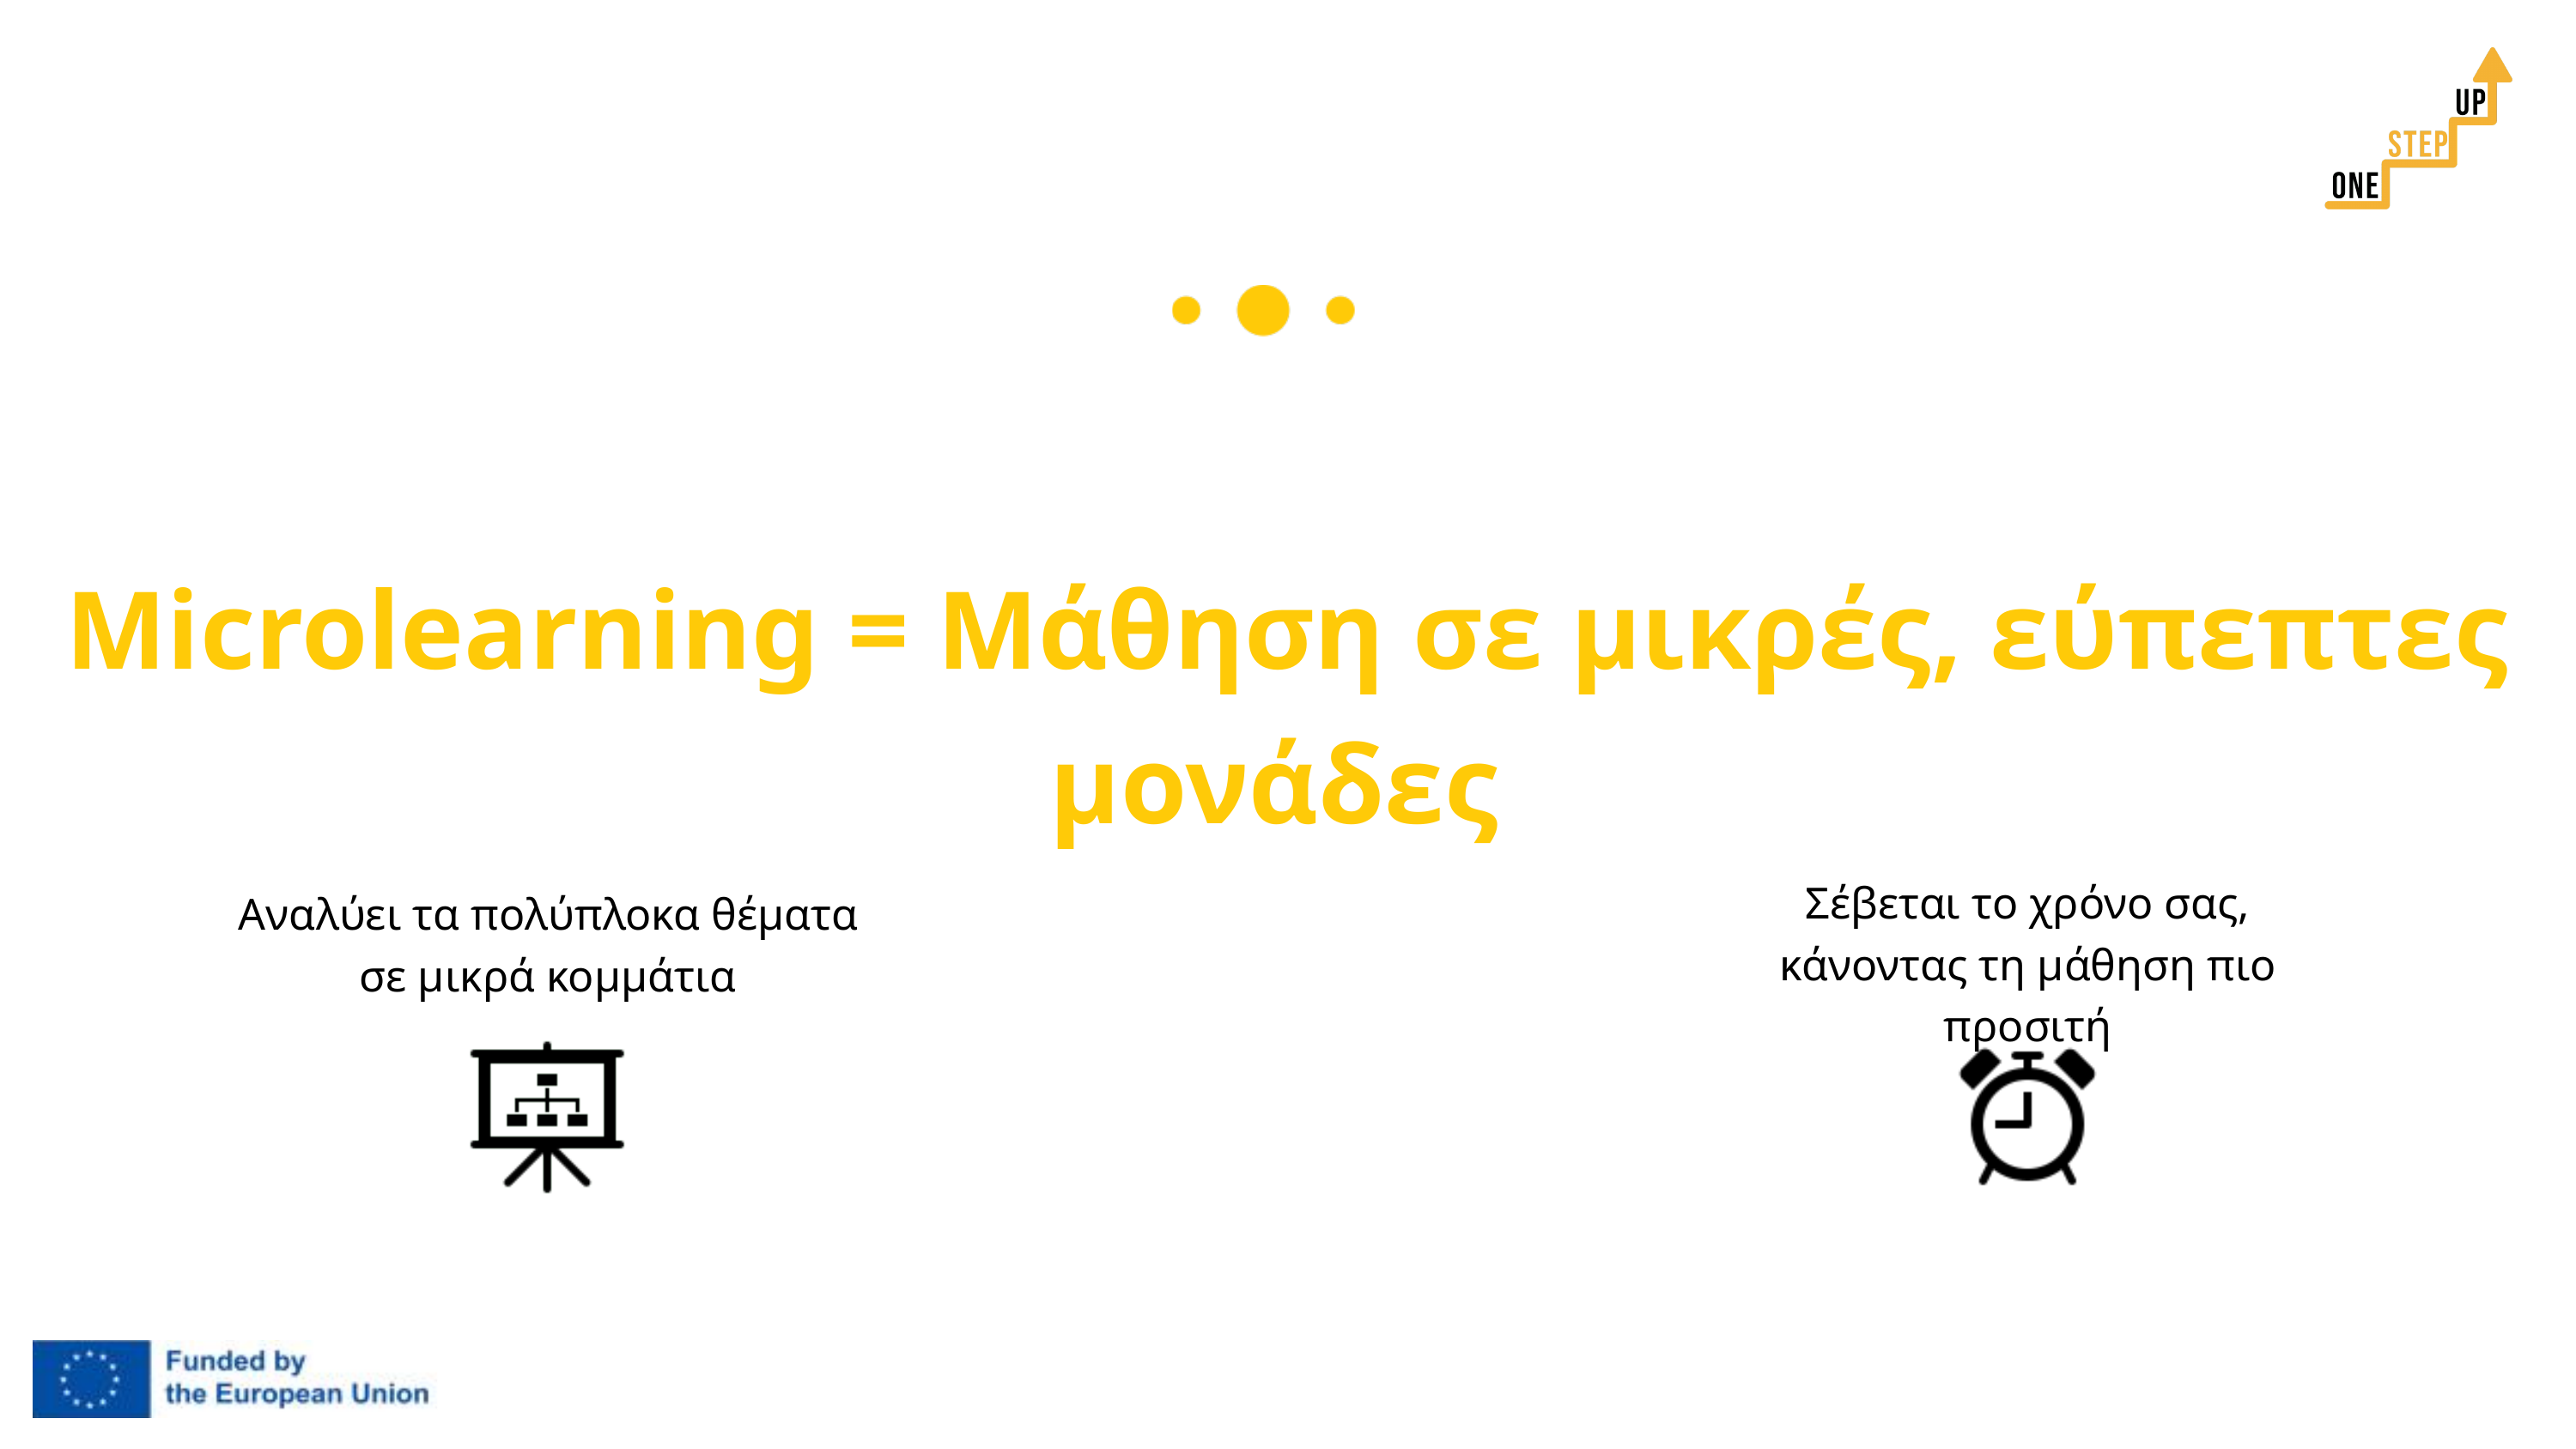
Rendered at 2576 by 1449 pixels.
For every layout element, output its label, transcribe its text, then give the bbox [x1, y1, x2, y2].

text_box [451, 1020, 645, 1214]
text_box Microlearning = Μάθηση σε μικρές, εύπεπτες μονάδες [12, 536, 2563, 846]
text_box [2245, 0, 2576, 258]
text_box [1931, 1020, 2125, 1214]
text_box Αναλύει τα πολύπλοκα θέματα σε μικρά κομμάτια [216, 877, 880, 1000]
text_box Σέβεται το χρόνο σας, κάνοντας τη μάθηση πιο προσιτή [1734, 866, 2322, 1051]
text_box [1172, 285, 1355, 336]
text_box [33, 1340, 438, 1418]
